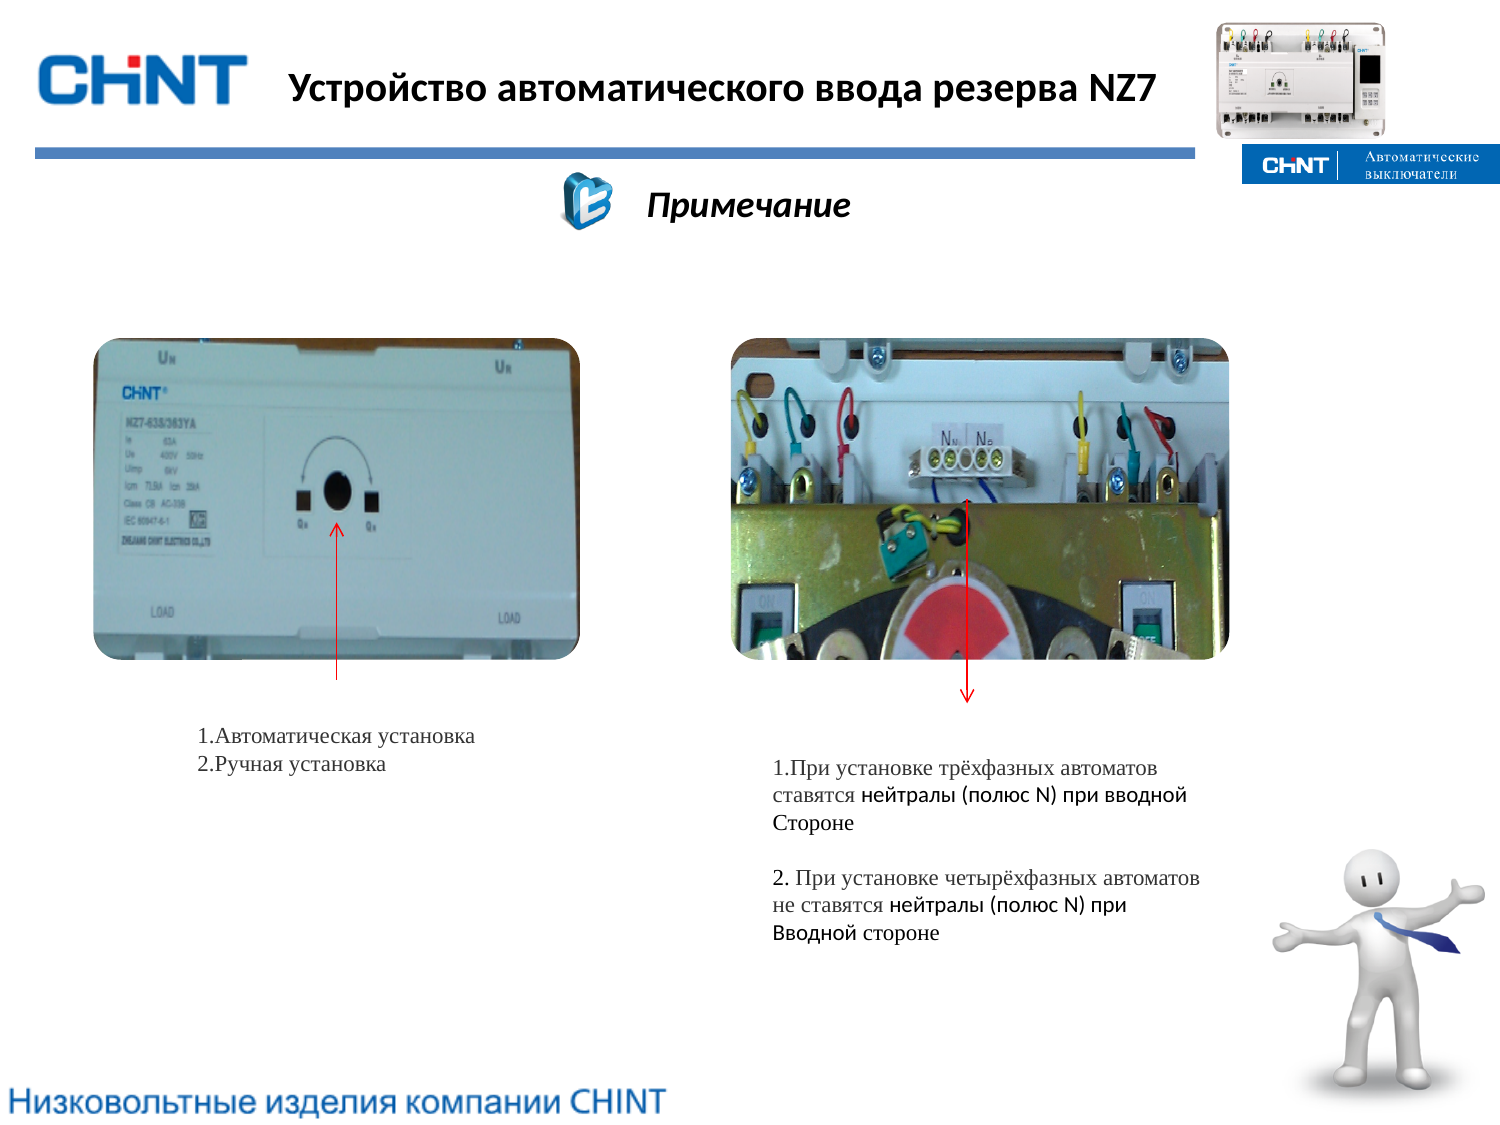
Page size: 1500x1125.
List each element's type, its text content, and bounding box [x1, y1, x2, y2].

text_box 1.Автоматическая установка 2.Ручная установка [182, 713, 491, 784]
picture [1272, 849, 1485, 1113]
text_box Устройство автоматического ввода резерва NZ7 [273, 52, 1196, 118]
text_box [1216, 22, 1386, 139]
picture [32, 46, 255, 116]
picture [556, 171, 616, 231]
picture [93, 337, 581, 660]
text_box Примечание [631, 172, 867, 233]
text_box 1.При установке трёхфазных автоматов ставятся нейтралы (полюс N) при вводной Стороне 2. При установке четырёхфазных автоматов не ставятся нейтралы (полюс N) при Вводной стороне [757, 745, 1222, 953]
picture [1241, 144, 1500, 185]
text_box [33, 145, 1197, 161]
picture [0, 1077, 674, 1125]
picture [730, 337, 1230, 660]
